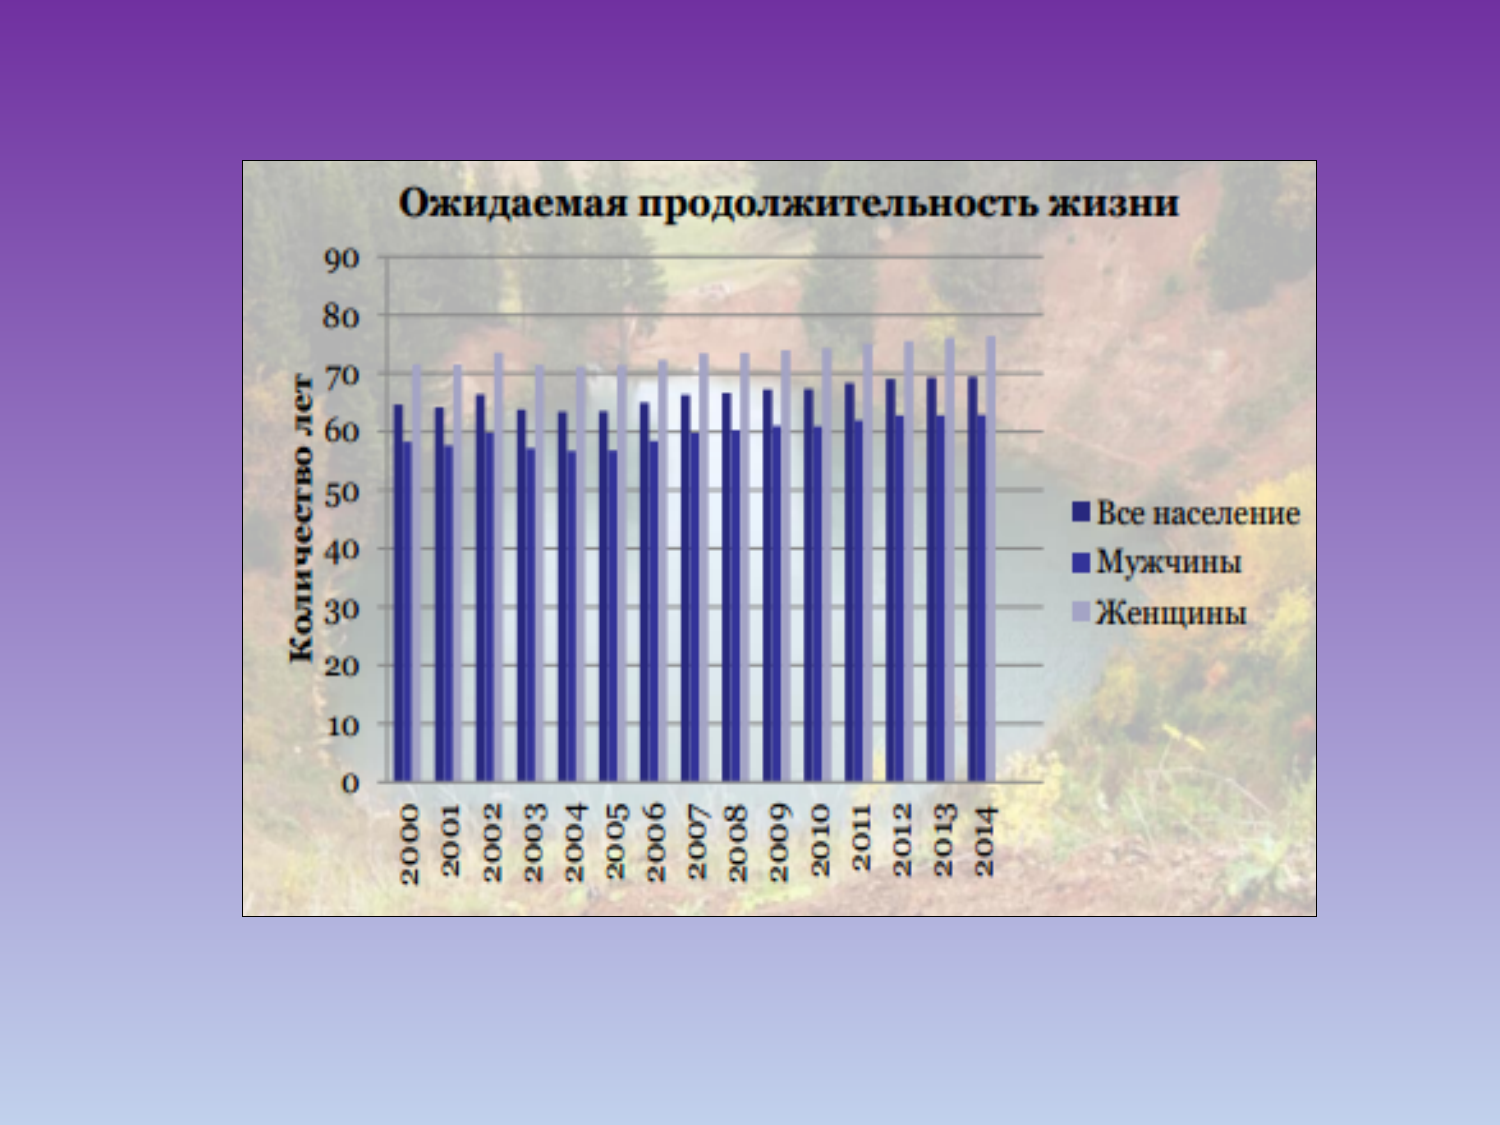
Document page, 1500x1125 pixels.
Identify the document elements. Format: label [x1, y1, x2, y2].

picture [241, 160, 1318, 918]
